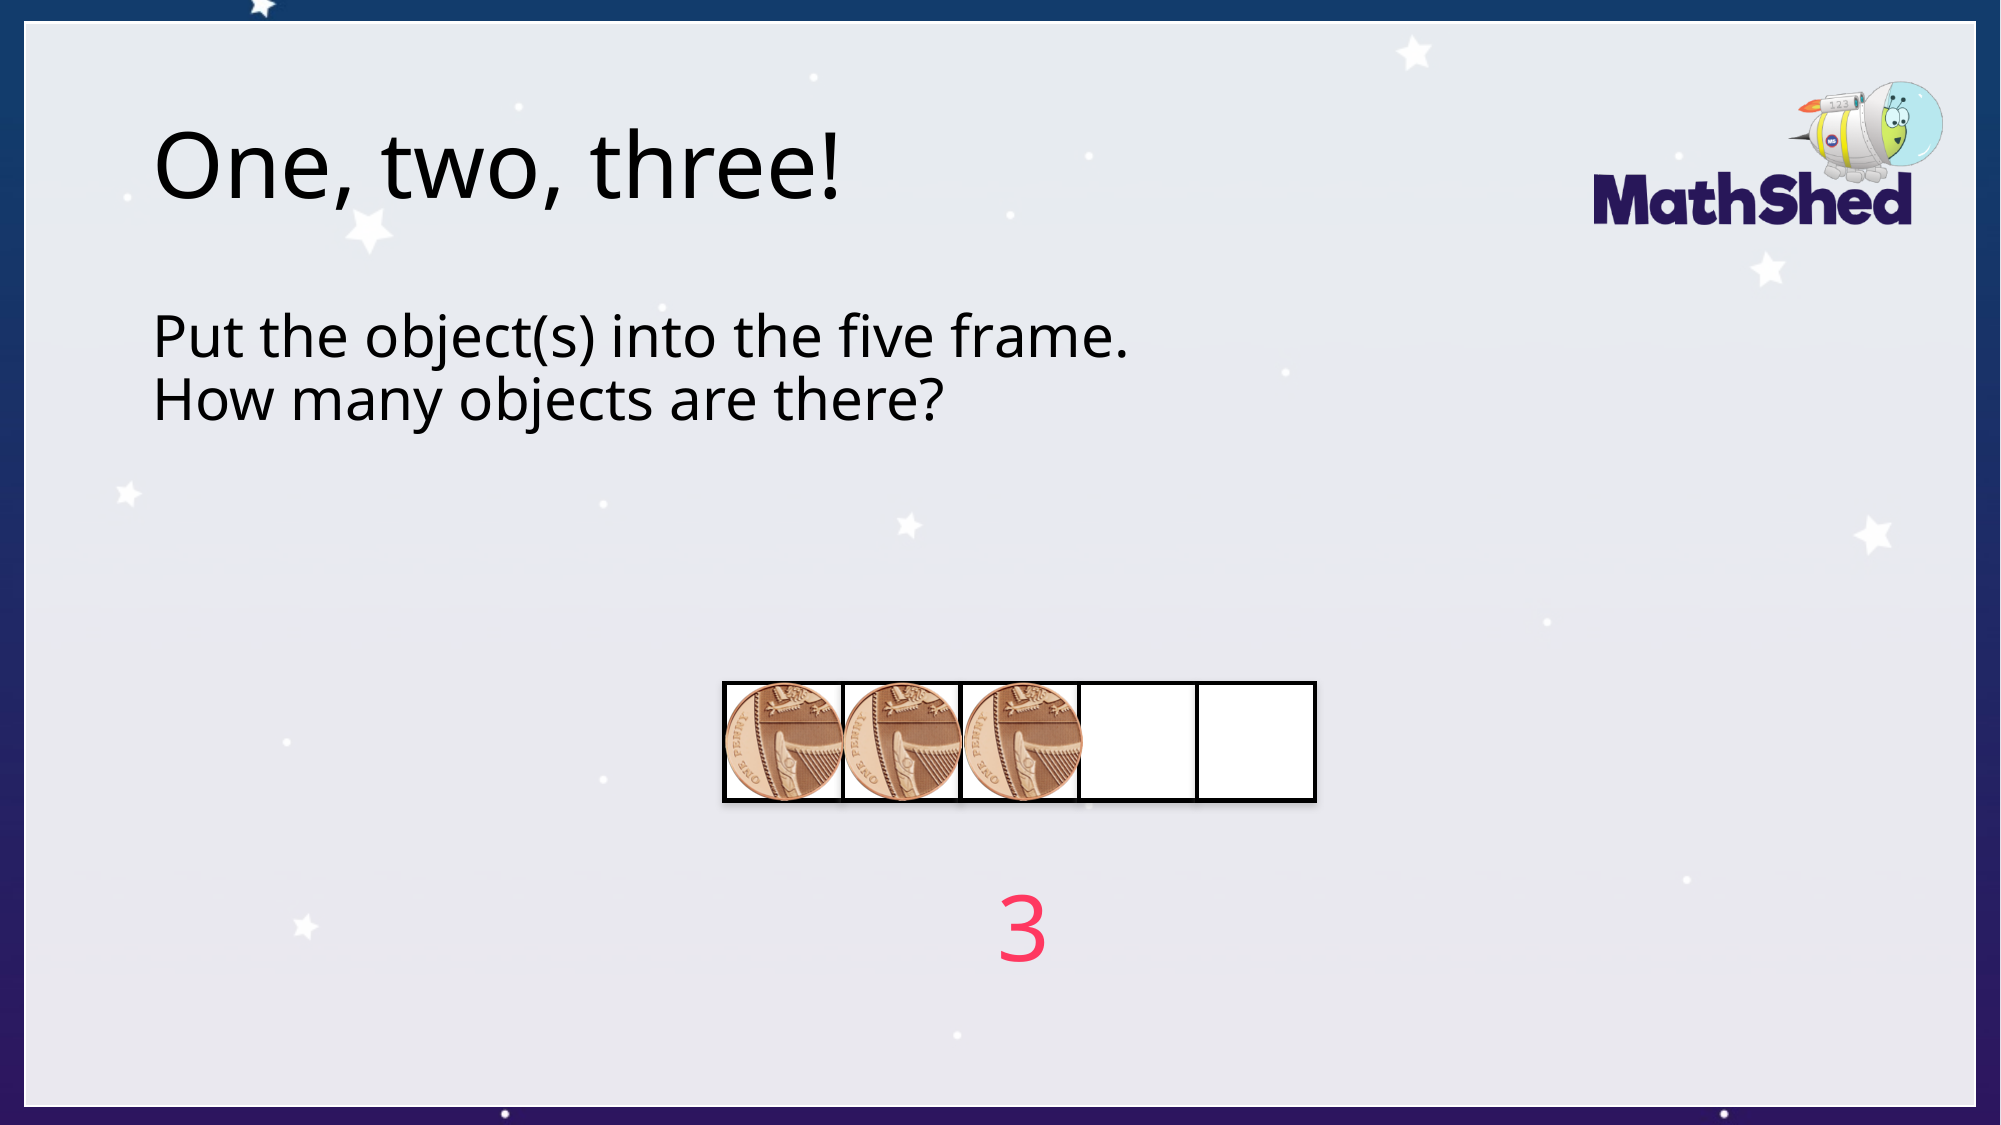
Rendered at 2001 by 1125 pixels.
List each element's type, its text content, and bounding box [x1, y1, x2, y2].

list Put the object(s) into the five frame. How many objects are there? [137, 299, 1863, 1014]
picture [0, 0, 2001, 1125]
title One, two, three! [137, 59, 1578, 278]
text_box [1197, 682, 1315, 801]
text_box 3 [982, 862, 1065, 988]
text_box [1083, 682, 1197, 801]
